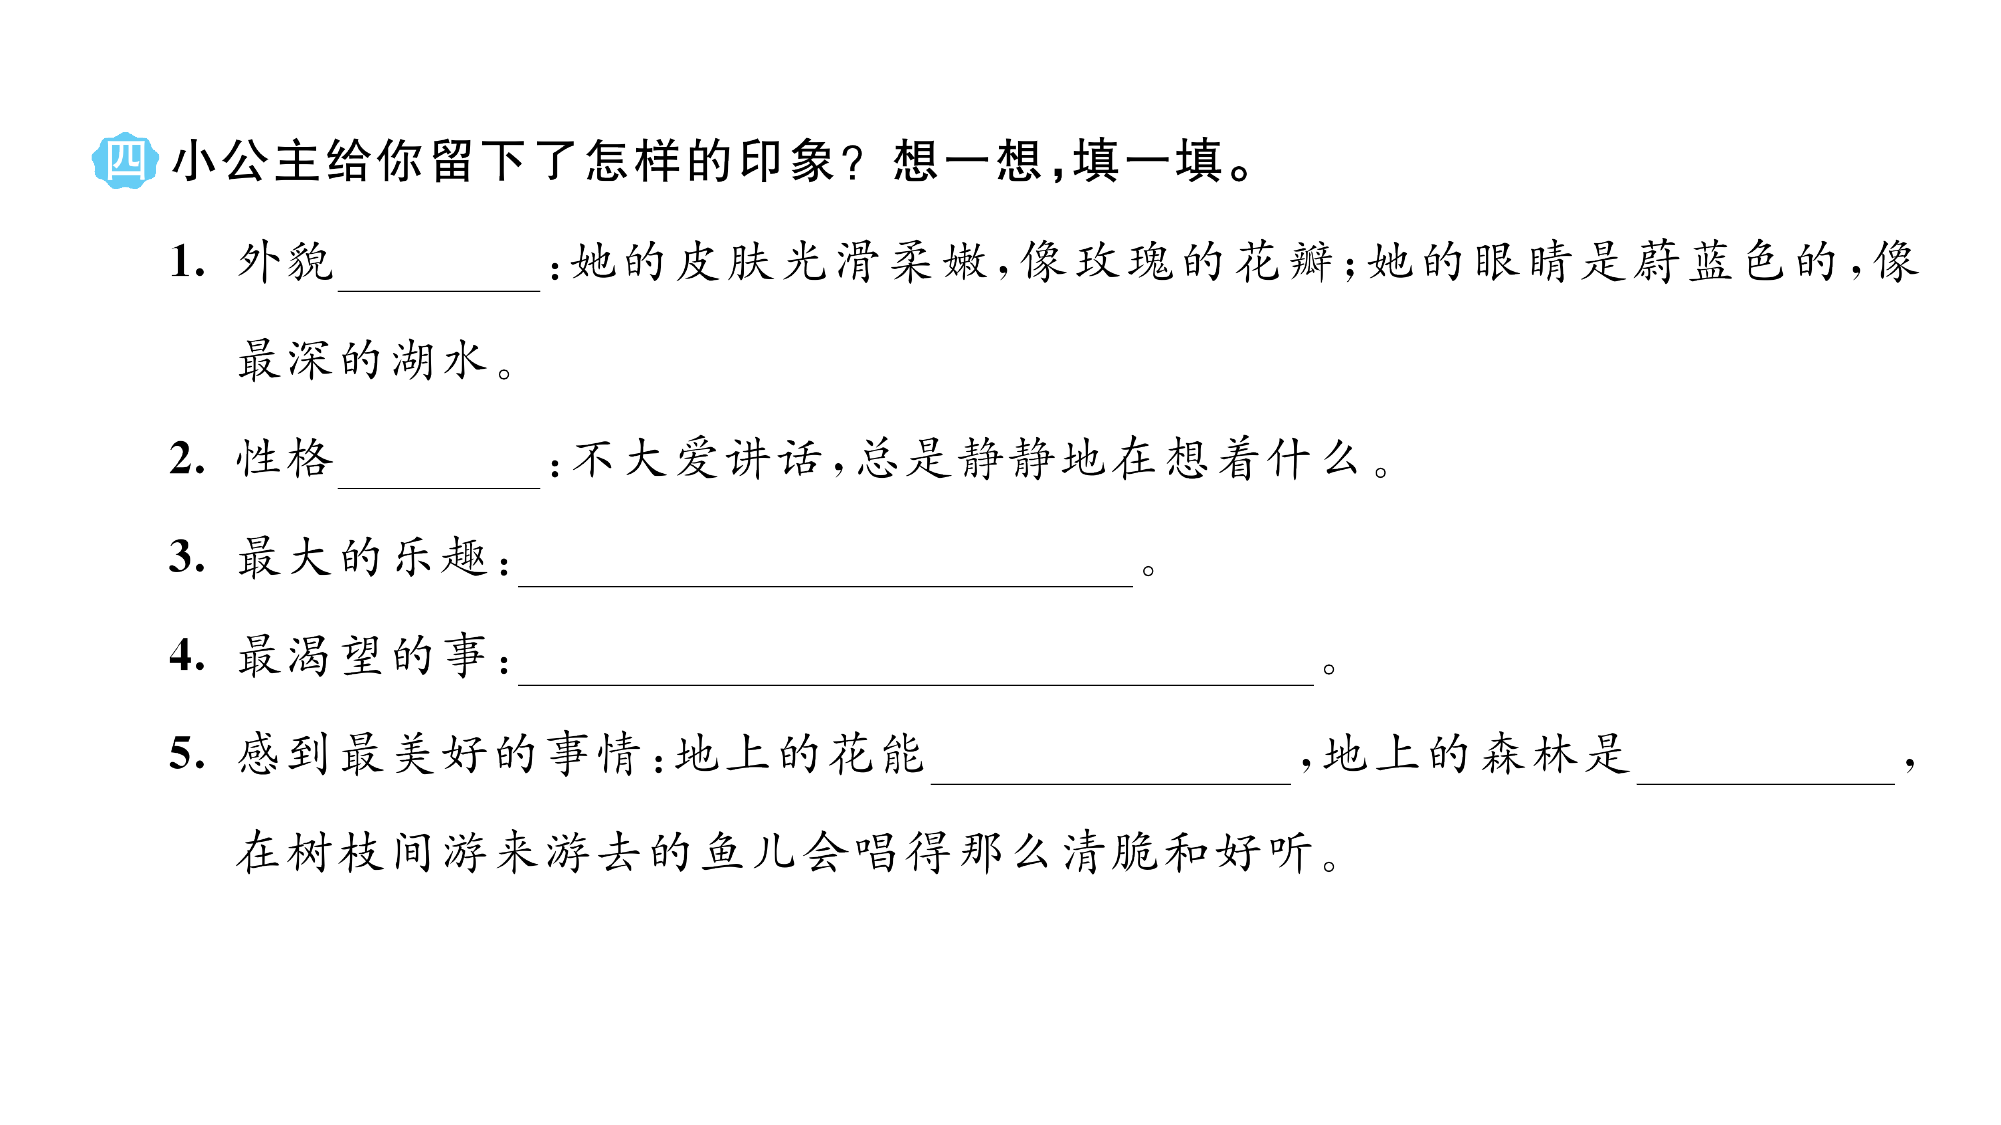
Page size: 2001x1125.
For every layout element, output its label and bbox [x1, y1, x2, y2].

picture [88, 118, 1979, 882]
